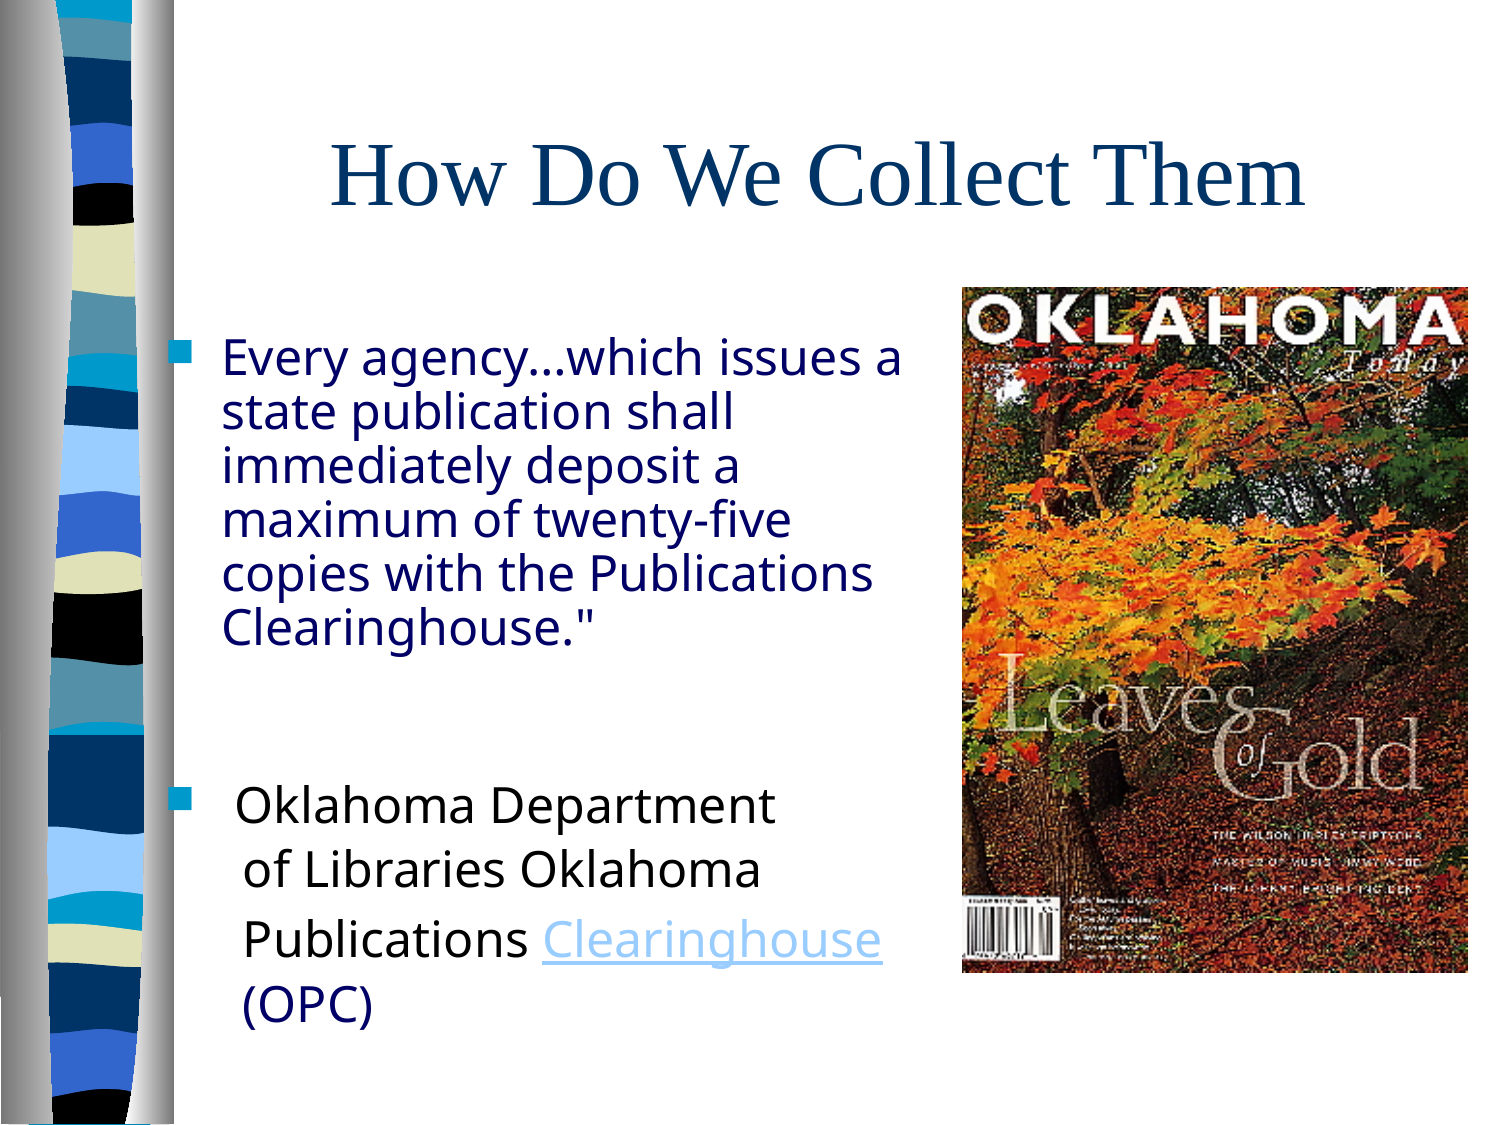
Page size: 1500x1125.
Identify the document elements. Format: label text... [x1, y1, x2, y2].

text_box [961, 287, 1468, 973]
title How Do We Collect Them [192, 75, 1468, 263]
list Every agency…which issues a state publication shall immediately deposit a maximum of twenty-five copies with the Publications Clearinghouse." Oklahoma Department of Libraries Oklahoma Publications Clearinghouse (OPC) [150, 324, 962, 1000]
